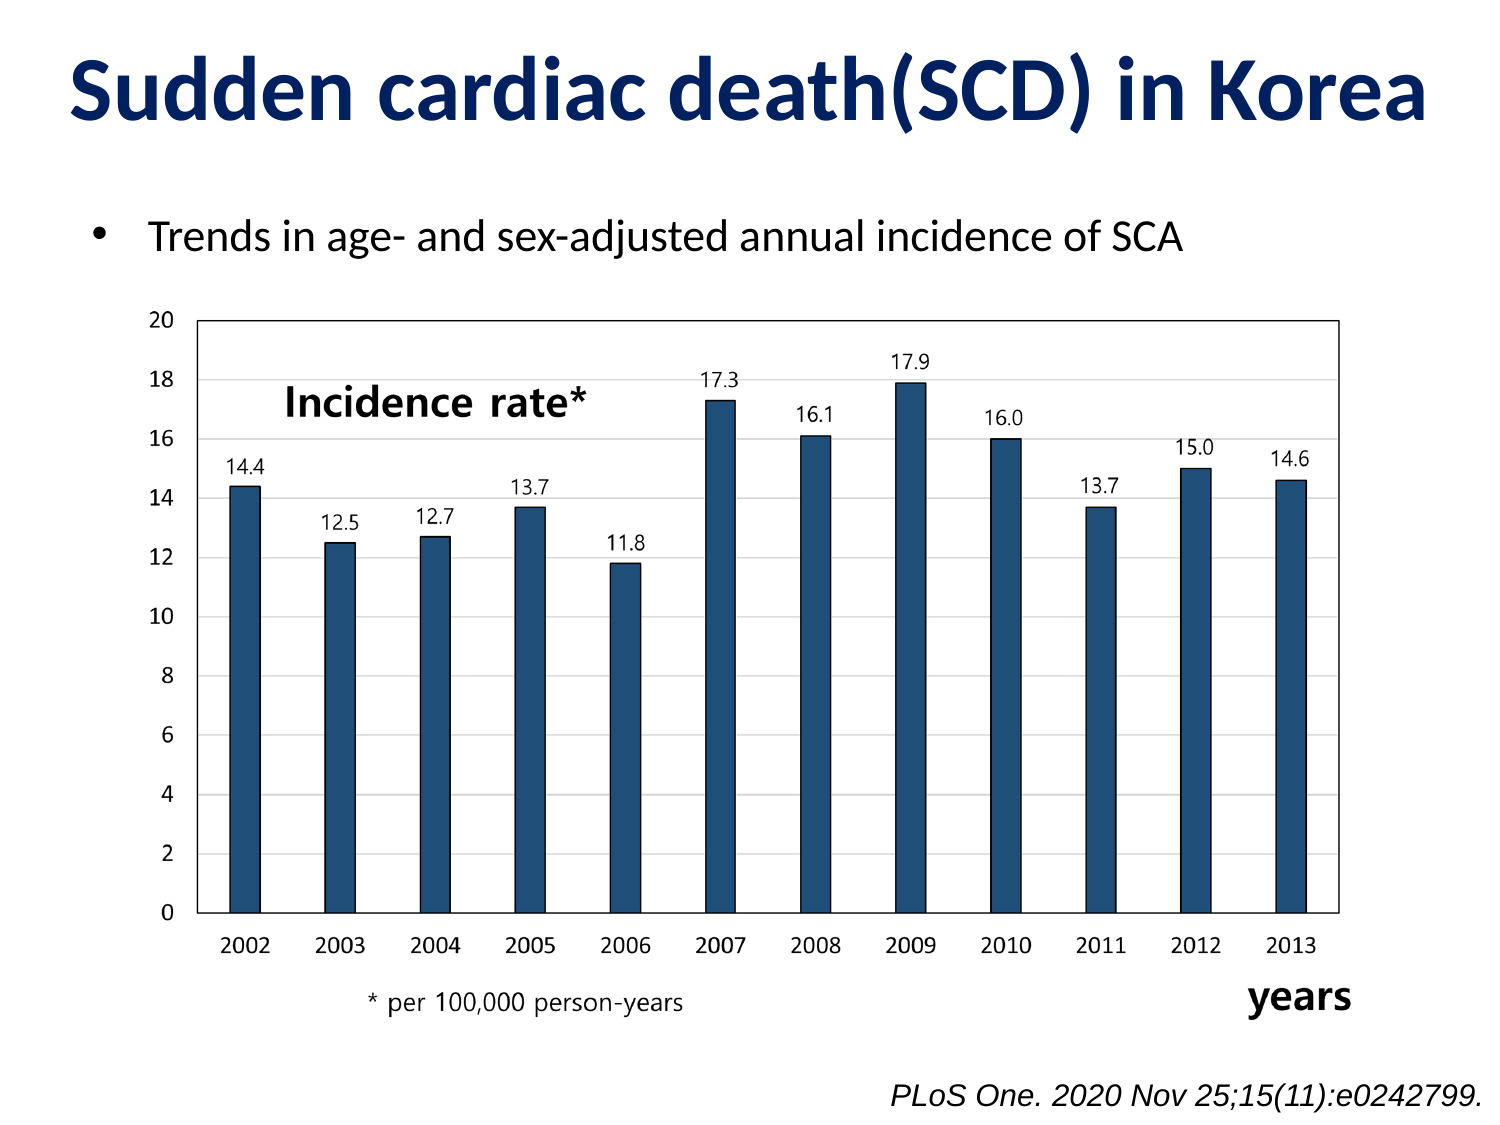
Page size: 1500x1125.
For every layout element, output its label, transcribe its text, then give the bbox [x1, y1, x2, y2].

text_box PLoS One. 2020 Nov 25;15(11):e0242799. [733, 1068, 1500, 1121]
text_box Trends in age- and sex-adjusted annual incidence of SCA [76, 197, 1423, 268]
picture [149, 311, 1351, 1020]
text_box Sudden cardiac death(SCD) in Korea [0, 0, 1500, 168]
